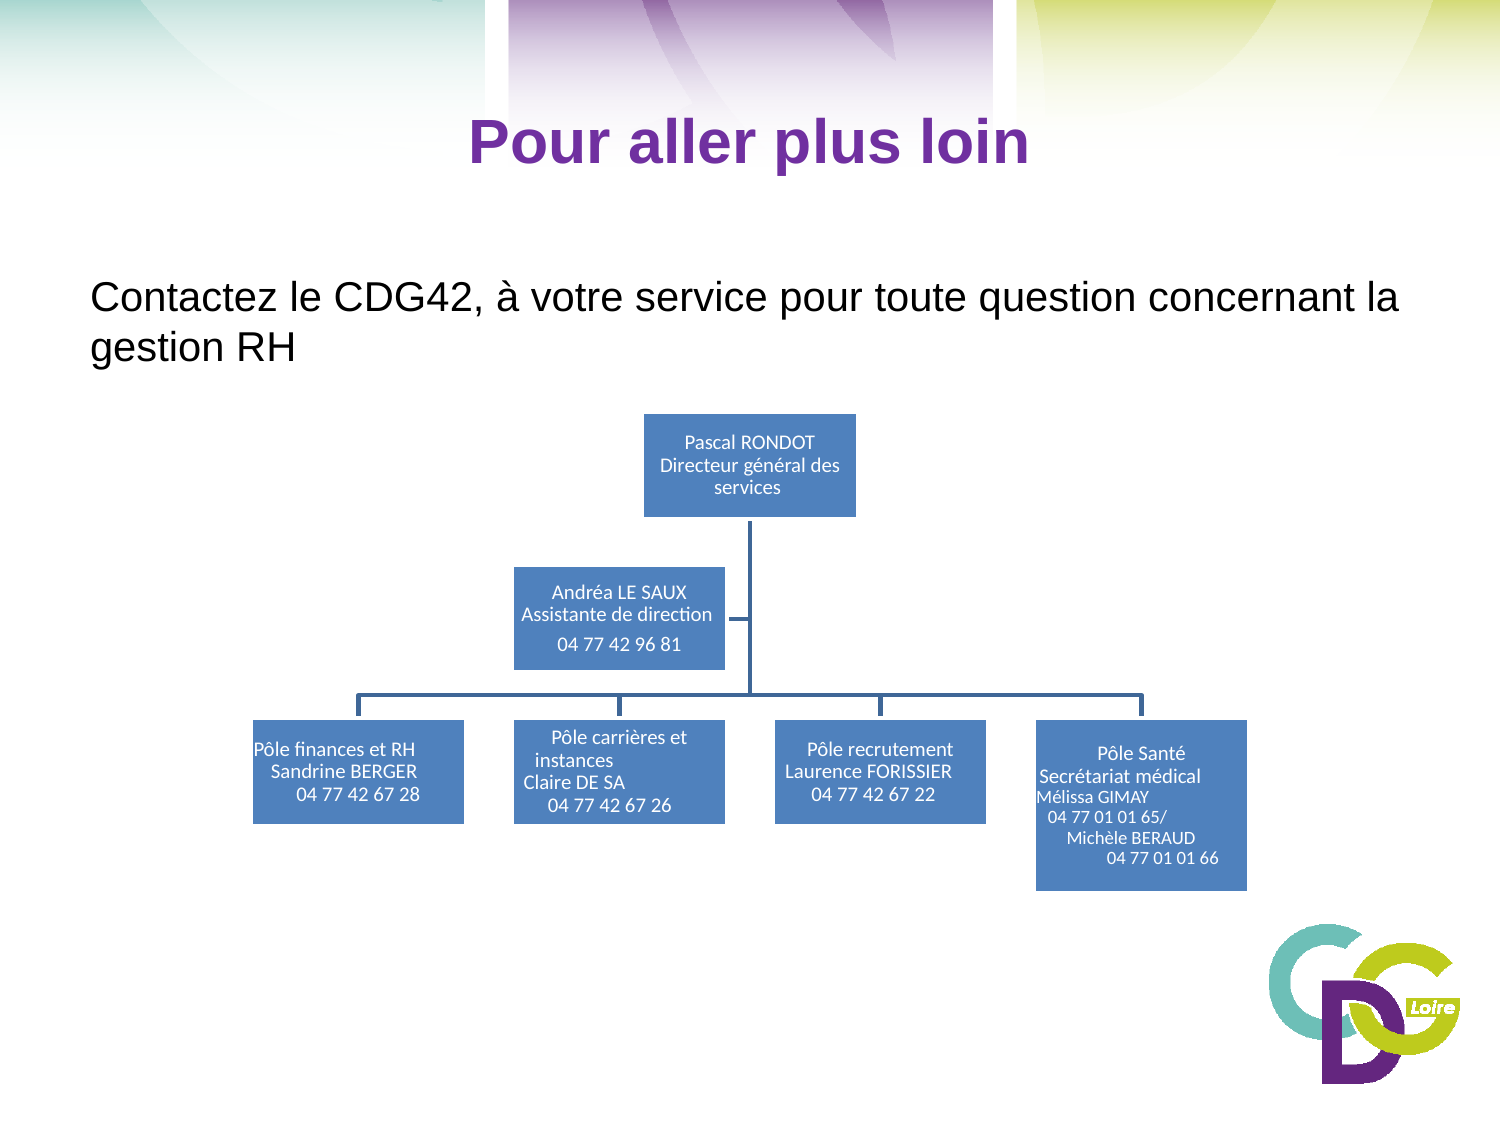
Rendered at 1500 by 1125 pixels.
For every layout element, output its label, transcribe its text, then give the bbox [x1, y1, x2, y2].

title Pour aller plus loin [75, 45, 1425, 233]
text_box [249, 373, 1251, 932]
picture [0, 0, 1500, 1125]
list Contactez le CDG42, à votre service pour toute question concernant la gestion RH [75, 262, 1425, 1005]
